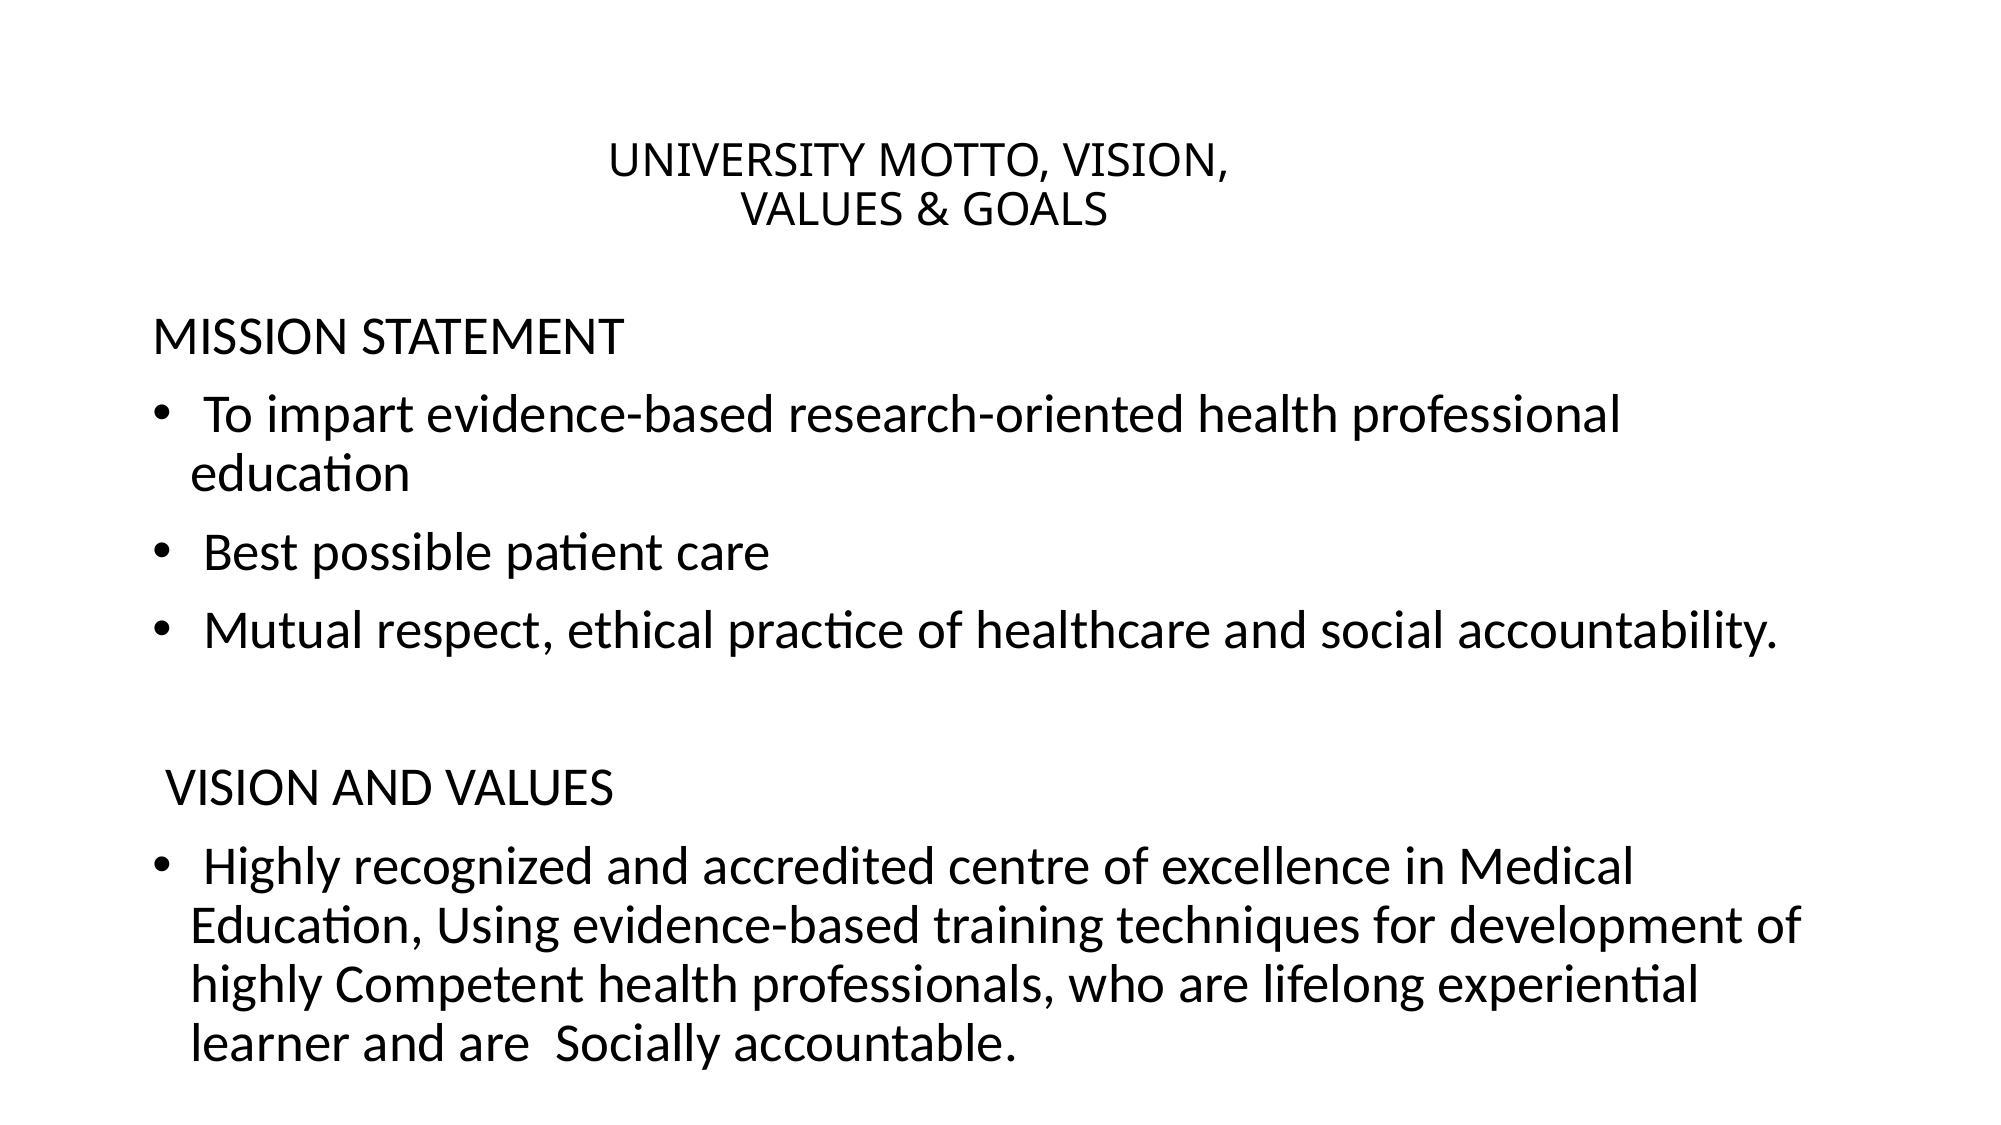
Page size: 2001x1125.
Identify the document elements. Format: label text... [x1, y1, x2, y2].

title UNIVERSITY MOTTO, VISION, VALUES & GOALS [137, 127, 1713, 299]
list MISSION STATEMENT To impart evidence-based research-oriented health professional education Best possible patient care Mutual respect, ethical practice of healthcare and social accountability. VISION AND VALUES Highly recognized and accredited centre of excellence in Medical Education, Using evidence-based training techniques for development of highly Competent health professionals, who are lifelong experiential learner and are Socially accountable. [137, 299, 1863, 1084]
